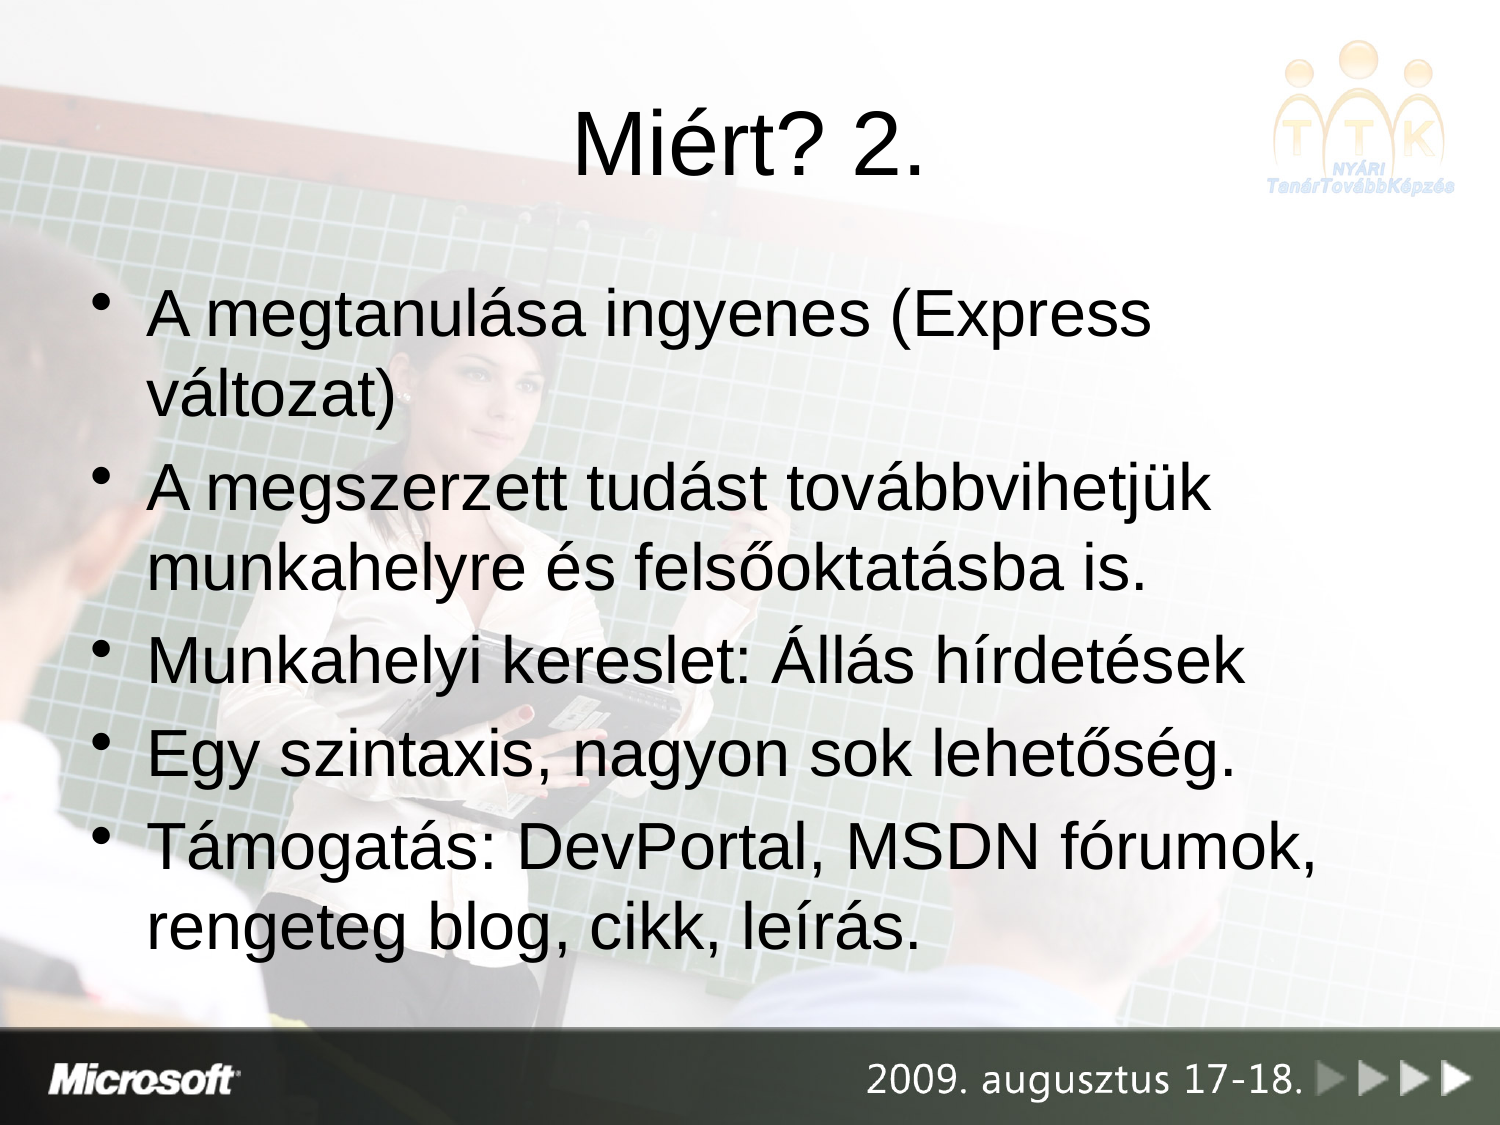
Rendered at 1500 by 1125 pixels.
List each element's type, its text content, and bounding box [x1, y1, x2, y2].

title Miért? 2. [74, 44, 1426, 233]
picture [0, 0, 1500, 1125]
list A megtanulása ingyenes (Express változat) A megszerzett tudást továbbvihetjük munkahelyre és felsőoktatásba is. Munkahelyi kereslet: Állás hírdetések Egy szintaxis, nagyon sok lehetőség. Támogatás: DevPortal, MSDN fórumok, rengeteg blog, cikk, leírás. [74, 262, 1426, 1006]
